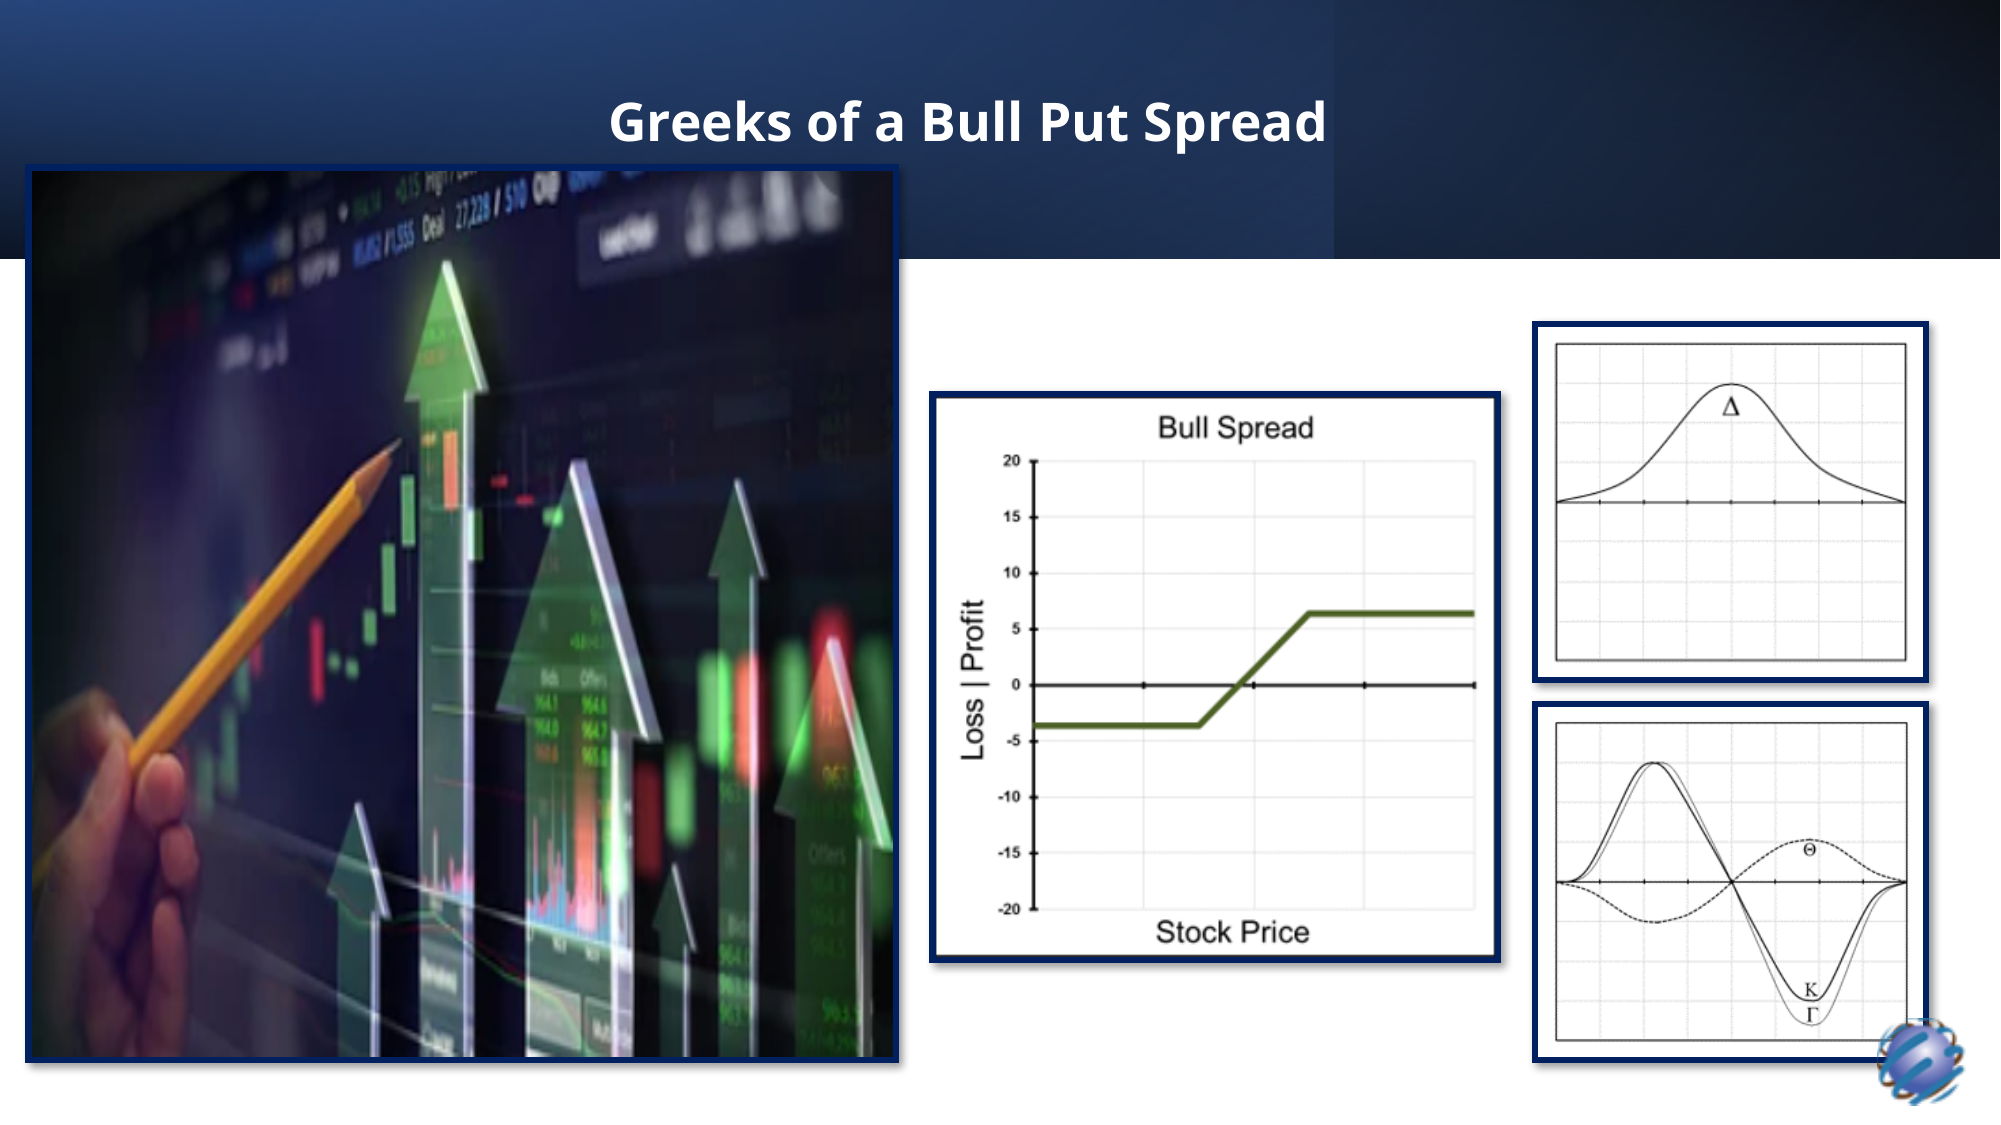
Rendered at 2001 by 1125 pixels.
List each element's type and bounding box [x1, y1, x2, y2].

text_box [0, 0, 2000, 259]
picture [1538, 706, 1970, 1107]
text_box [0, 259, 2000, 1125]
picture [1538, 327, 1923, 677]
picture [935, 397, 1496, 957]
picture [31, 170, 893, 1057]
